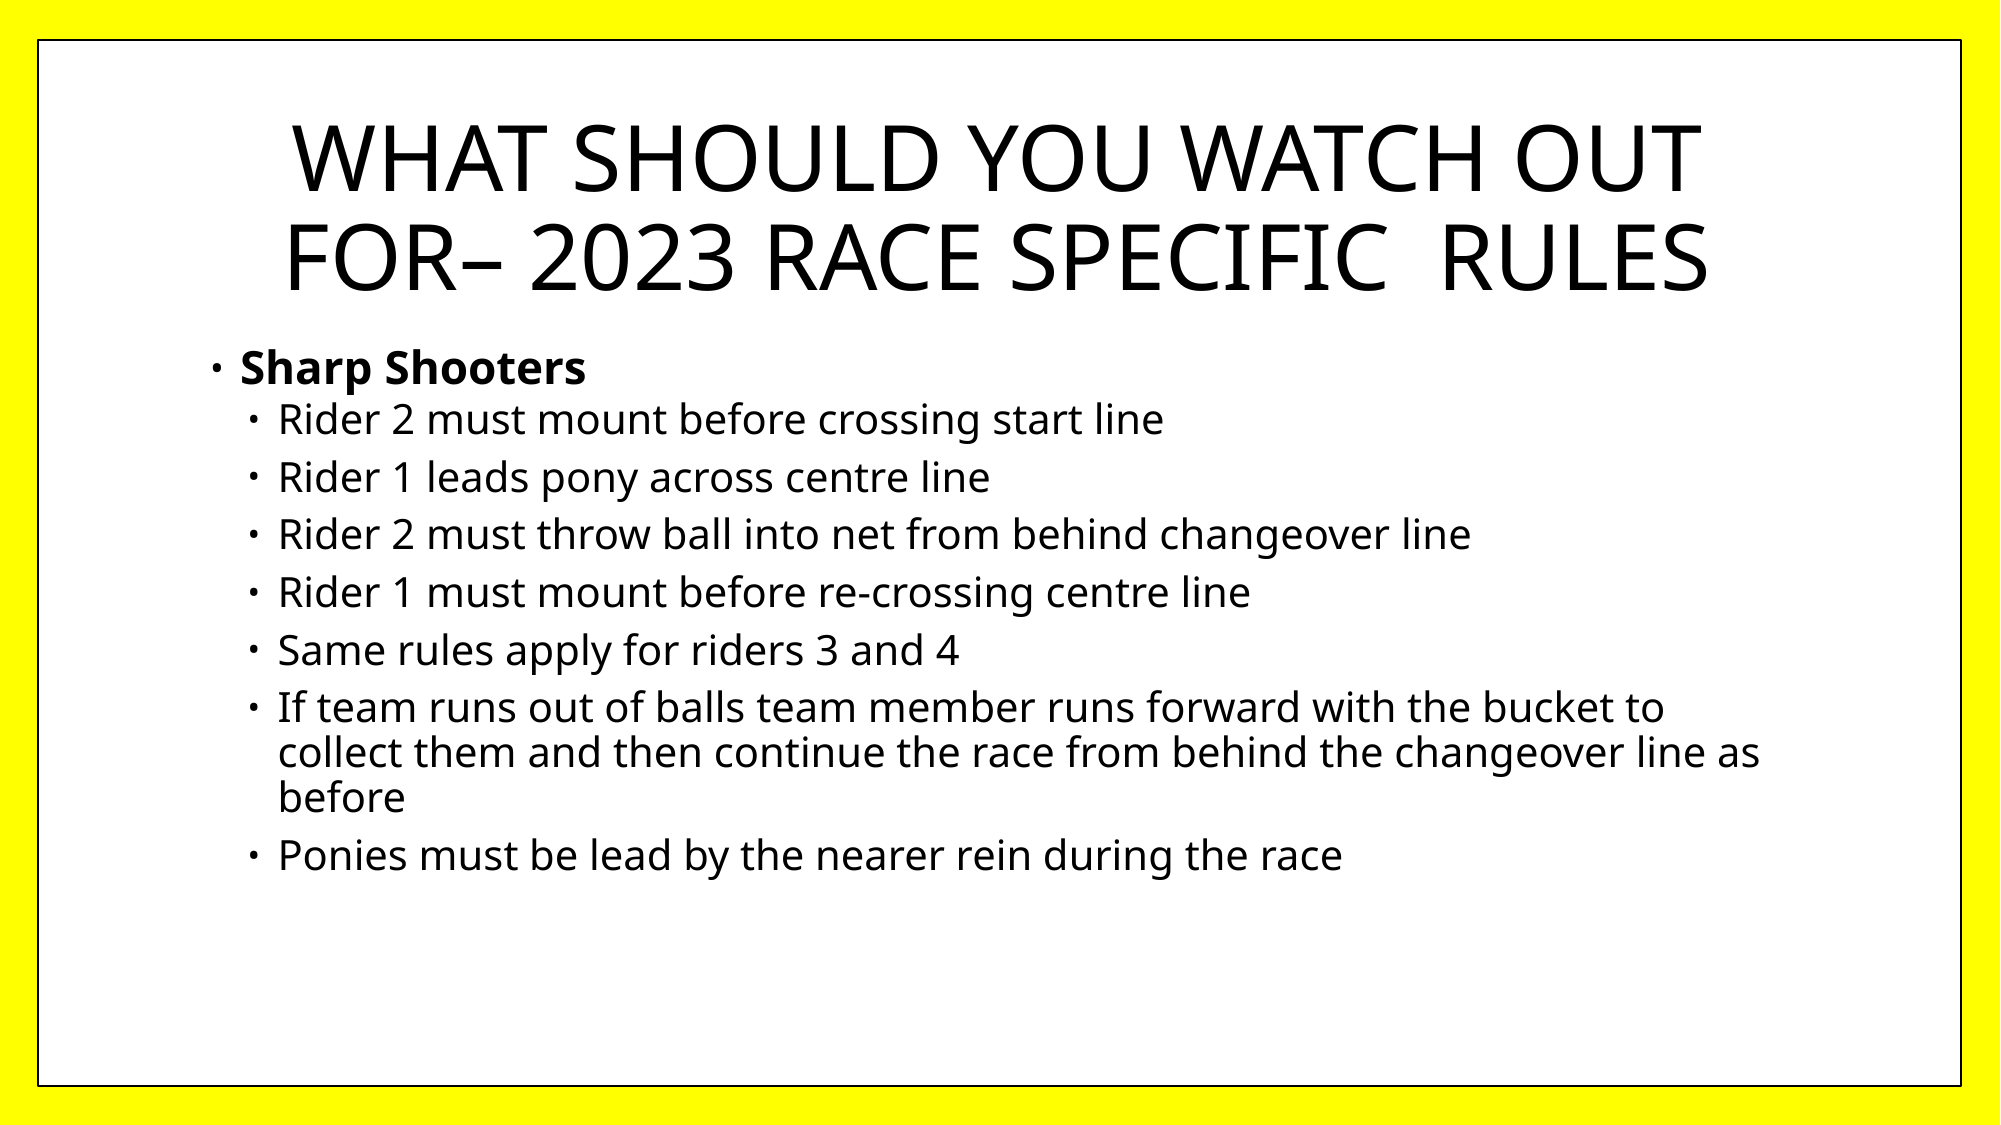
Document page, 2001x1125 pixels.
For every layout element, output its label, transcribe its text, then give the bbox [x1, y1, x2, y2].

list Sharp Shooters Rider 2 must mount before crossing start line Rider 1 leads pony across centre line Rider 2 must throw ball into net from behind changeover line Rider 1 must mount before re-crossing centre line Same rules apply for riders 3 and 4 If team runs out of balls team member runs forward with the bucket to collect them and then continue the race from behind the changeover line as before Ponies must be lead by the nearer rein during the race [187, 337, 1808, 1000]
title WHAT SHOULD YOU WATCH OUT FOR– 2023 RACE SPECIFIC RULES [187, 99, 1808, 323]
